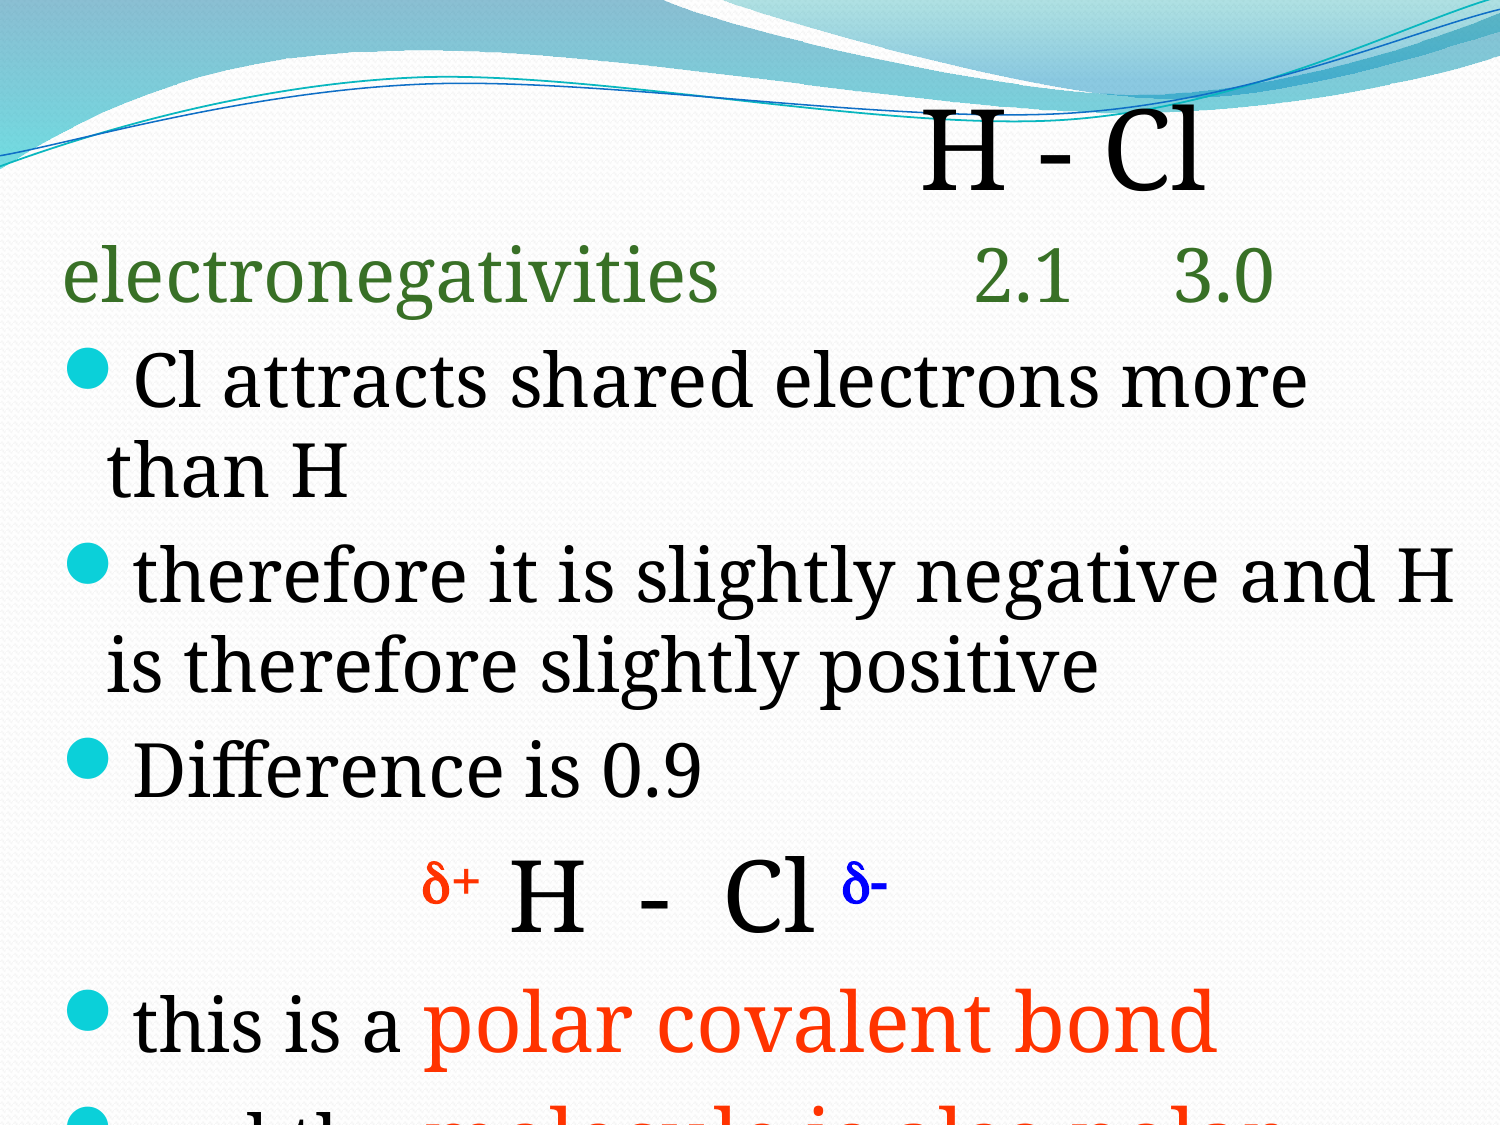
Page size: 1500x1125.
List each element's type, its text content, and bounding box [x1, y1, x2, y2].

list H - Cl electronegativities 2.1 3.0 Cl attracts shared electrons more than H therefore it is slightly negative and H is therefore slightly positive Difference is 0.9 + H - Cl - this is a polar covalent bond and the molecule is also polar [46, 70, 1477, 1090]
